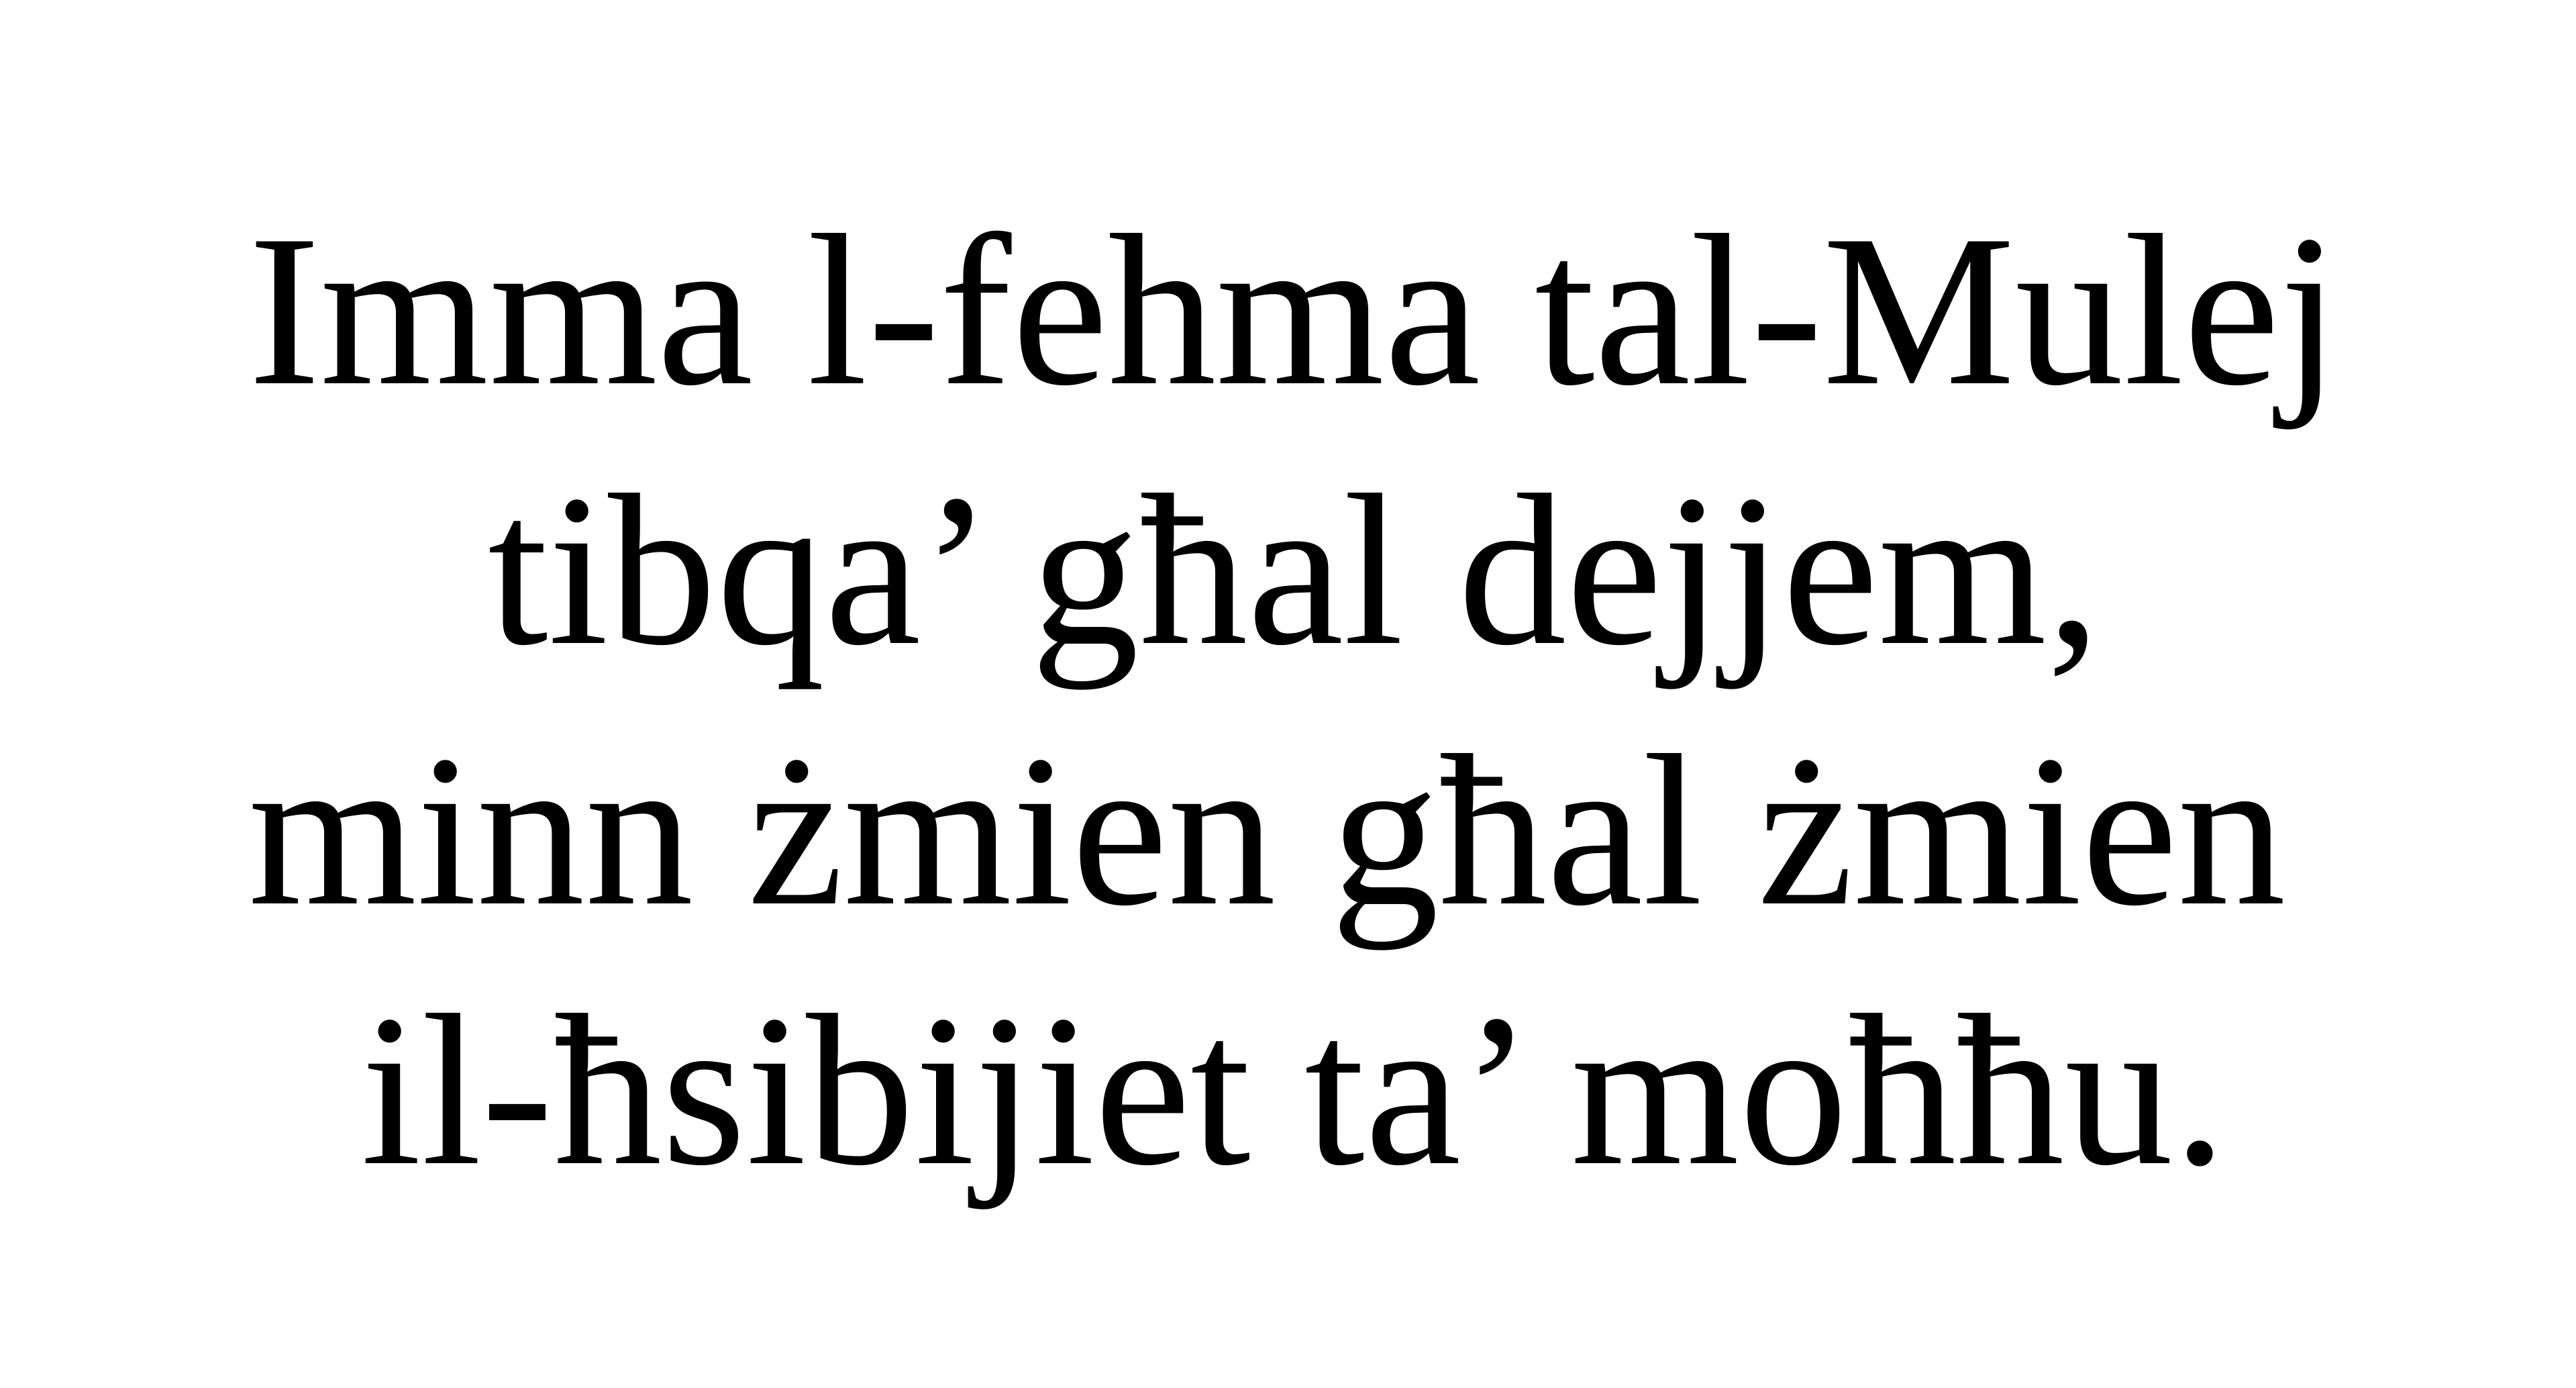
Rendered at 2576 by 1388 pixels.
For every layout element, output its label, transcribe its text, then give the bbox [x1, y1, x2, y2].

text_box Imma l-fehma tal-Mulej tibqa’ għal dejjem, minn żmien għal żmien il-ħsibijiet ta’ moħħu. [119, 159, 2473, 1215]
